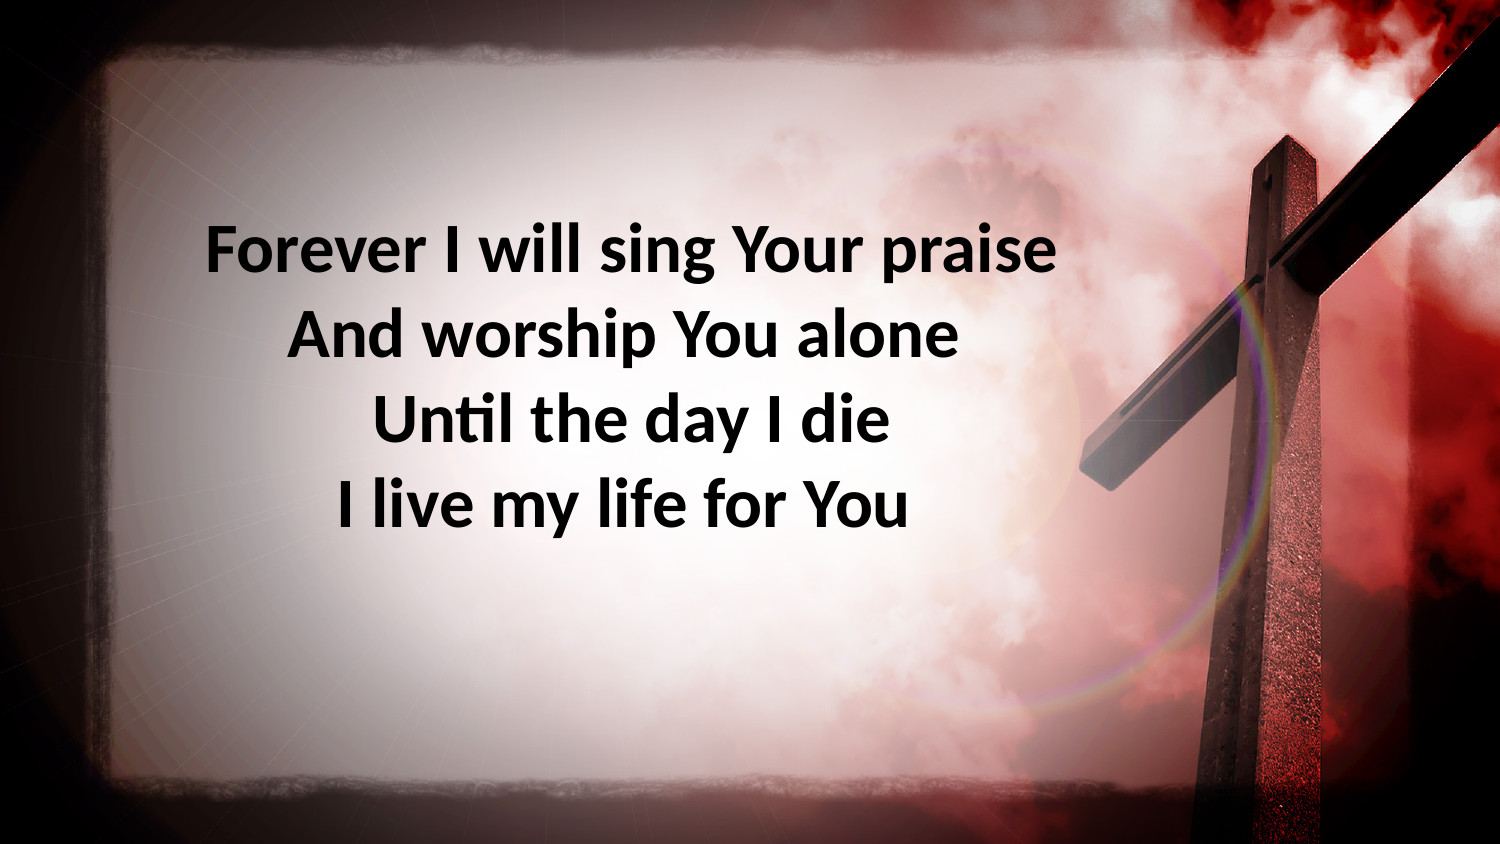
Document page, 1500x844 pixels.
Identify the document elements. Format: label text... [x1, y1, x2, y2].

picture [0, 0, 1500, 844]
text_box Forever I will sing Your praise And worship You alone Until the day I die I live my life for You [52, 195, 1213, 586]
